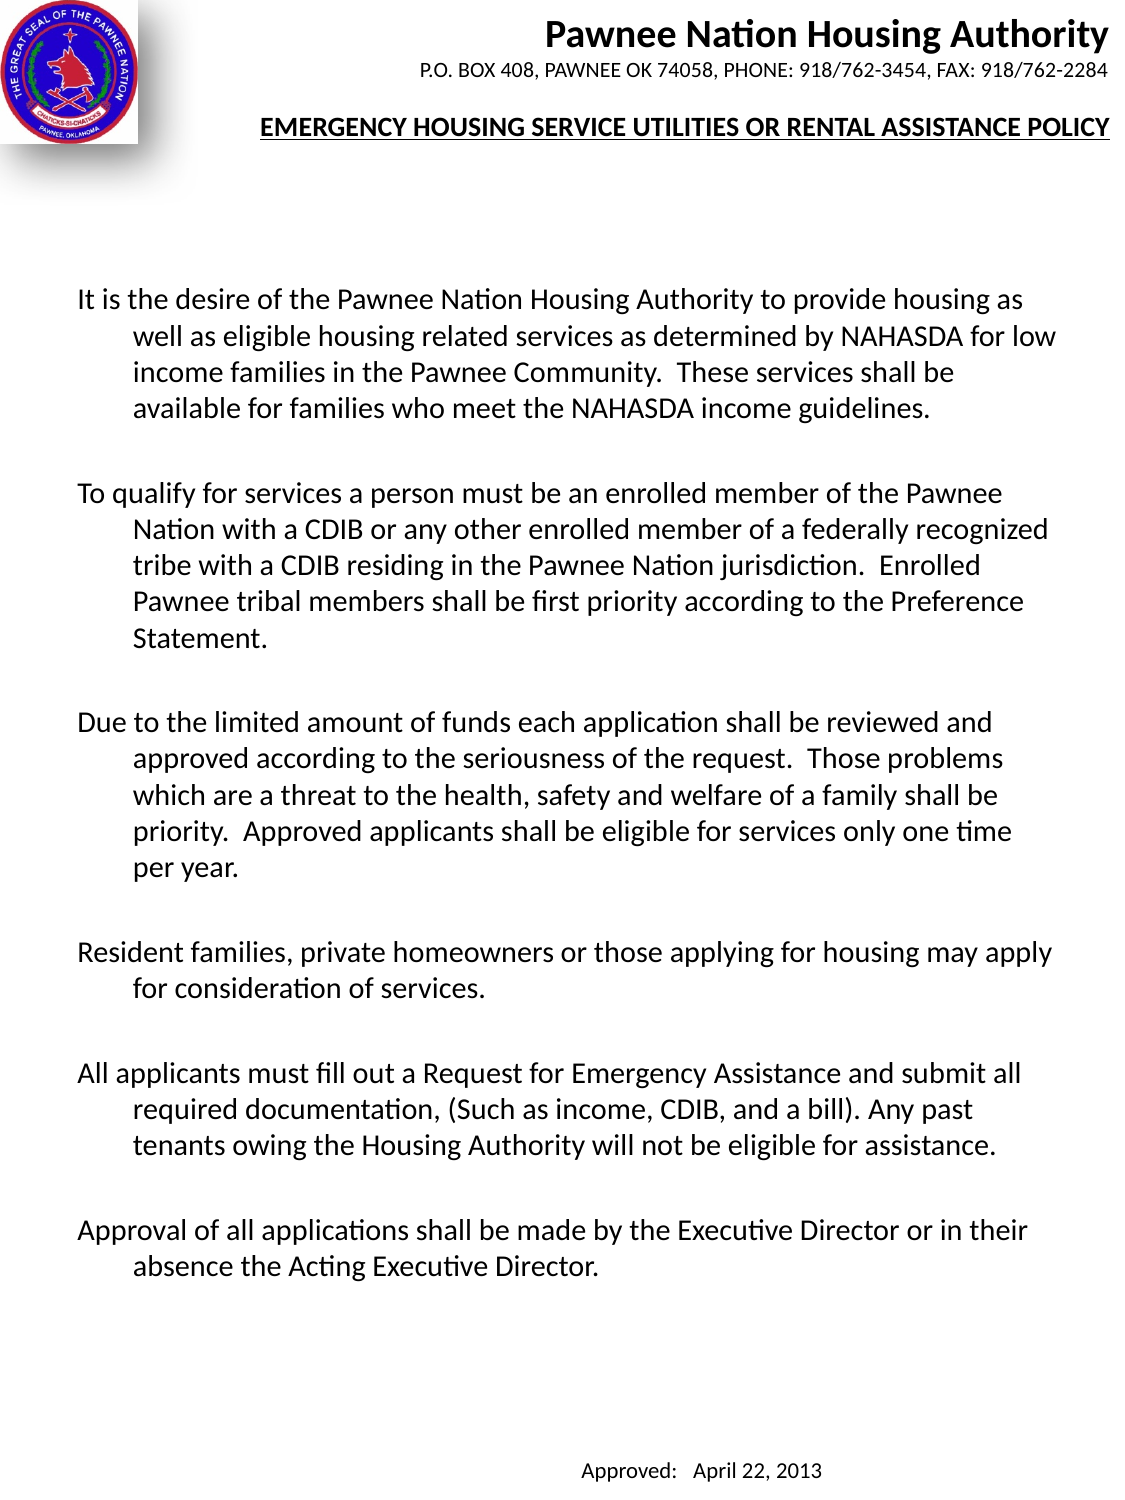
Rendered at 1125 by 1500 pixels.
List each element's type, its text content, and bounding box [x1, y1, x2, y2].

picture [0, 0, 138, 145]
list It is the desire of the Pawnee Nation Housing Authority to provide housing as well as eligible housing related services as determined by NAHASDA for low income families in the Pawnee Community. These services shall be available for families who meet the NAHASDA income guidelines. To qualify for services a person must be an enrolled member of the Pawnee Nation with a CDIB or any other enrolled member of a federally recognized tribe with a CDIB residing in the Pawnee Nation jurisdiction. Enrolled Pawnee tribal members shall be first priority according to the Preference Statement. Due to the limited amount of funds each application shall be reviewed and approved according to the seriousness of the request. Those problems which are a threat to the health, safety and welfare of a family shall be priority. Approved applicants shall be eligible for services only one time per year. Resident families, private homeowners or those applying for housing may apply for consideration of services. All applicants must fill out a Request for Emergency Assistance and submit all required documentation, (Such as income, CDIB, and a bill). Any past tenants owing the Housing Authority will not be eligible for assistance. Approval of all applications shall be made by the Executive Director or in their absence the Acting Executive Director. Approved: April 22, 2013 [62, 187, 1075, 1500]
title Pawnee Nation Housing Authority P.O. BOX 408, PAWNEE OK 74058, PHONE: 918/762-3454, FAX: 918/762-2284 EMERGENCY HOUSING SERVICE UTILITIES OR RENTAL ASSISTANCE POLICY [171, 0, 1125, 150]
